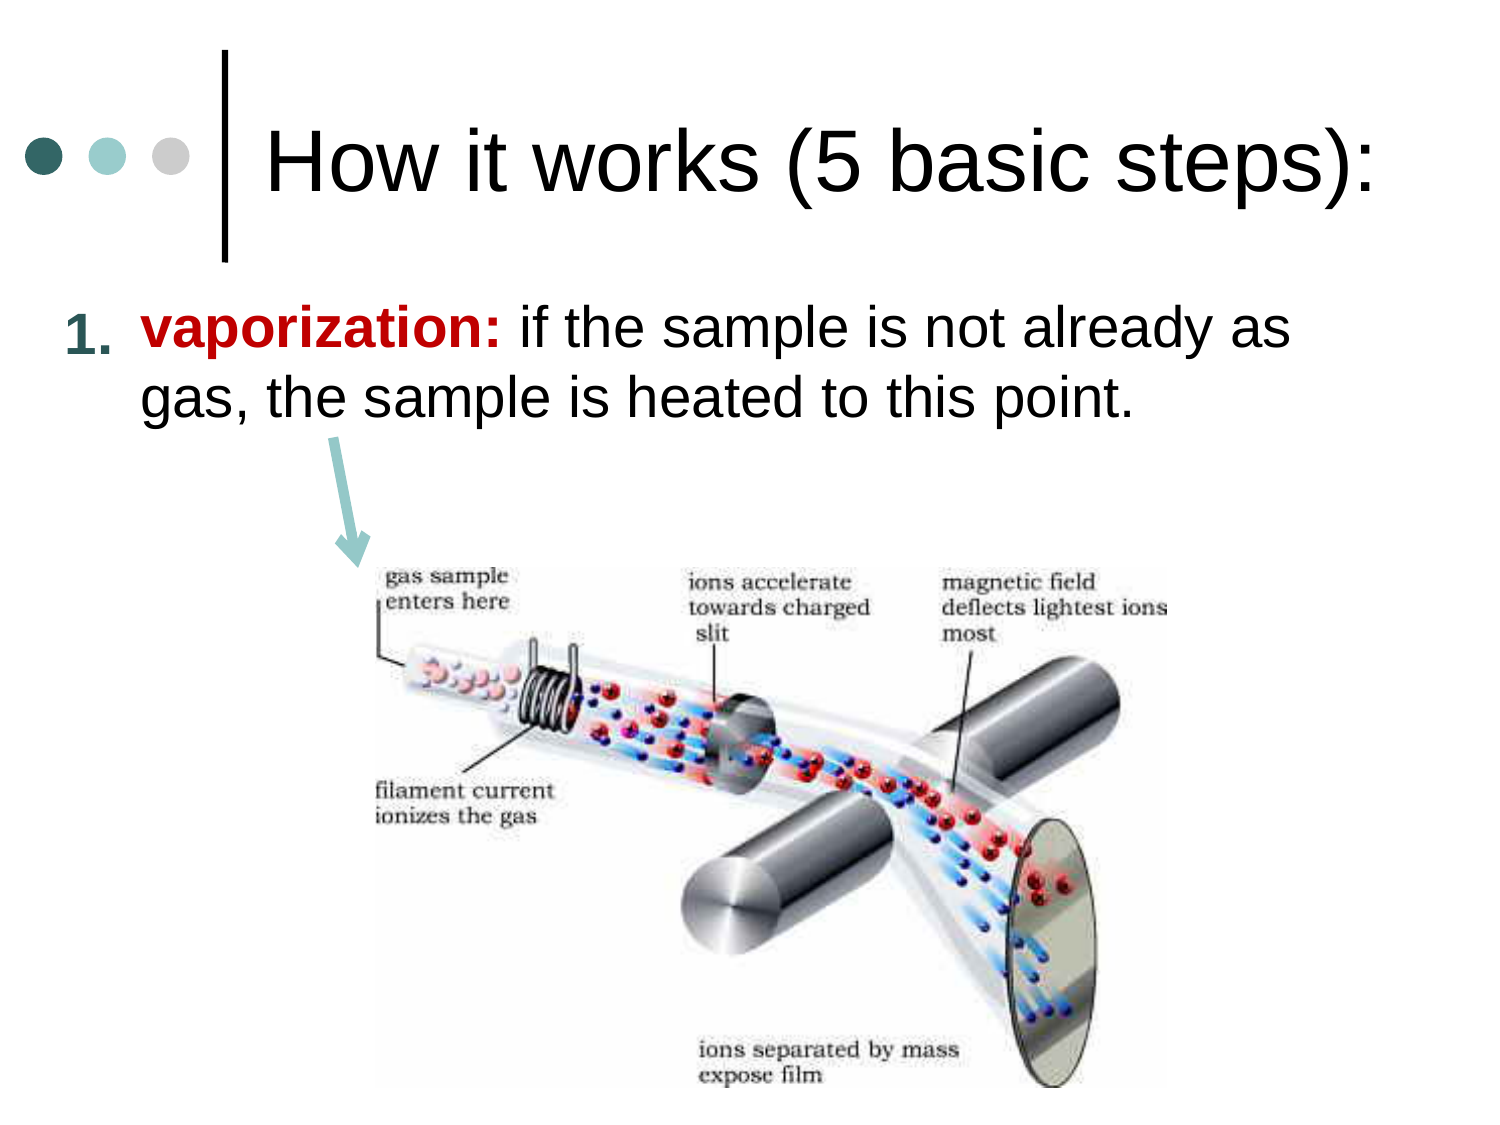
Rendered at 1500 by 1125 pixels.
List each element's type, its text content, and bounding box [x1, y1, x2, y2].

list vaporization: if the sample is not already as gas, the sample is heated to this point. [125, 282, 1425, 688]
picture [374, 567, 1167, 1088]
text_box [332, 437, 359, 569]
title How it works (5 basic steps): [249, 31, 1400, 282]
text_box 1. [50, 289, 150, 374]
